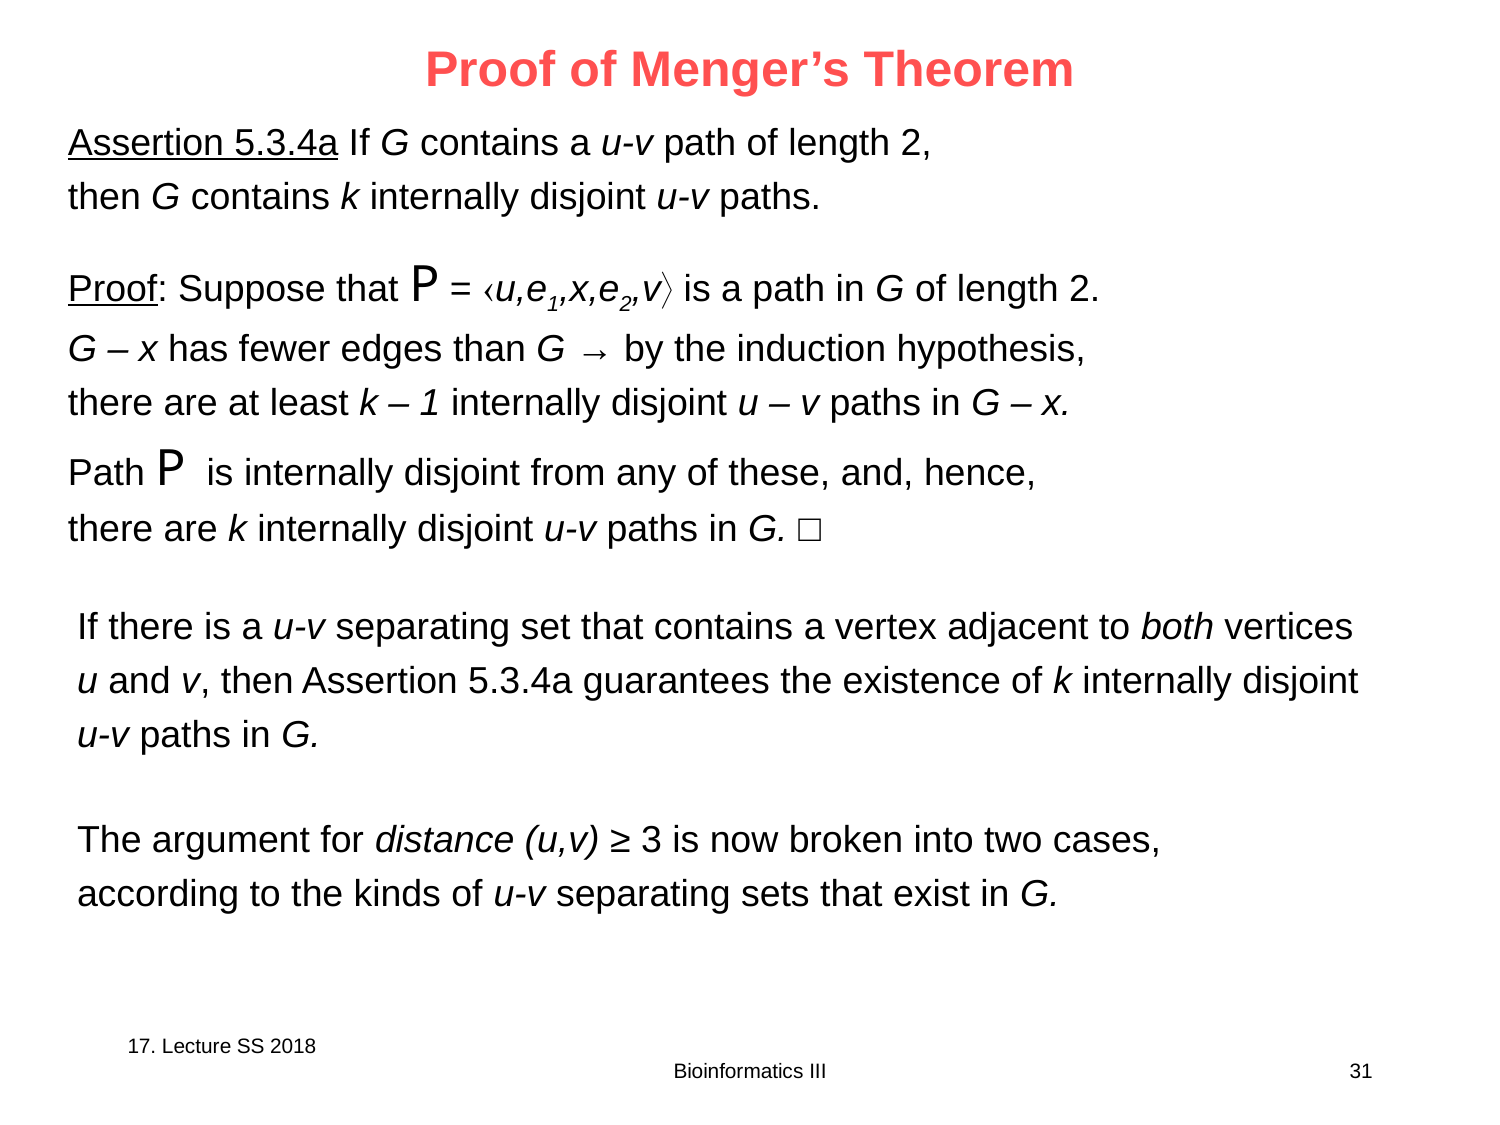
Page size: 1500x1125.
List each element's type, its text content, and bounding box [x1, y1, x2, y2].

text_box Proof: Suppose that P = u,e1,x,e2,v is a path in G of length 2. G – x has fewer edges than G → by the induction hypothesis, there are at least k – 1 internally disjoint u – v paths in G – x. Path P is internally disjoint from any of these, and, hence, there are k internally disjoint u-v paths in G. □ [53, 231, 1471, 557]
slide_number 31 [1074, 1024, 1388, 1101]
footer Bioinformatics III [512, 1024, 988, 1101]
slide_number 17. Lecture SS 2018 [112, 1024, 426, 1101]
text_box Assertion 5.3.4a If G contains a u-v path of length 2, then G contains k internally disjoint u-v paths. [53, 101, 1471, 225]
text_box The argument for distance (u,v) ≥ 3 is now broken into two cases, according to the kinds of u-v separating sets that exist in G. [62, 798, 1480, 922]
title Proof of Menger’s Theorem [41, 31, 1459, 102]
text_box If there is a u-v separating set that contains a vertex adjacent to both vertices u and v, then Assertion 5.3.4a guarantees the existence of k internally disjoint u-v paths in G. [62, 586, 1480, 763]
